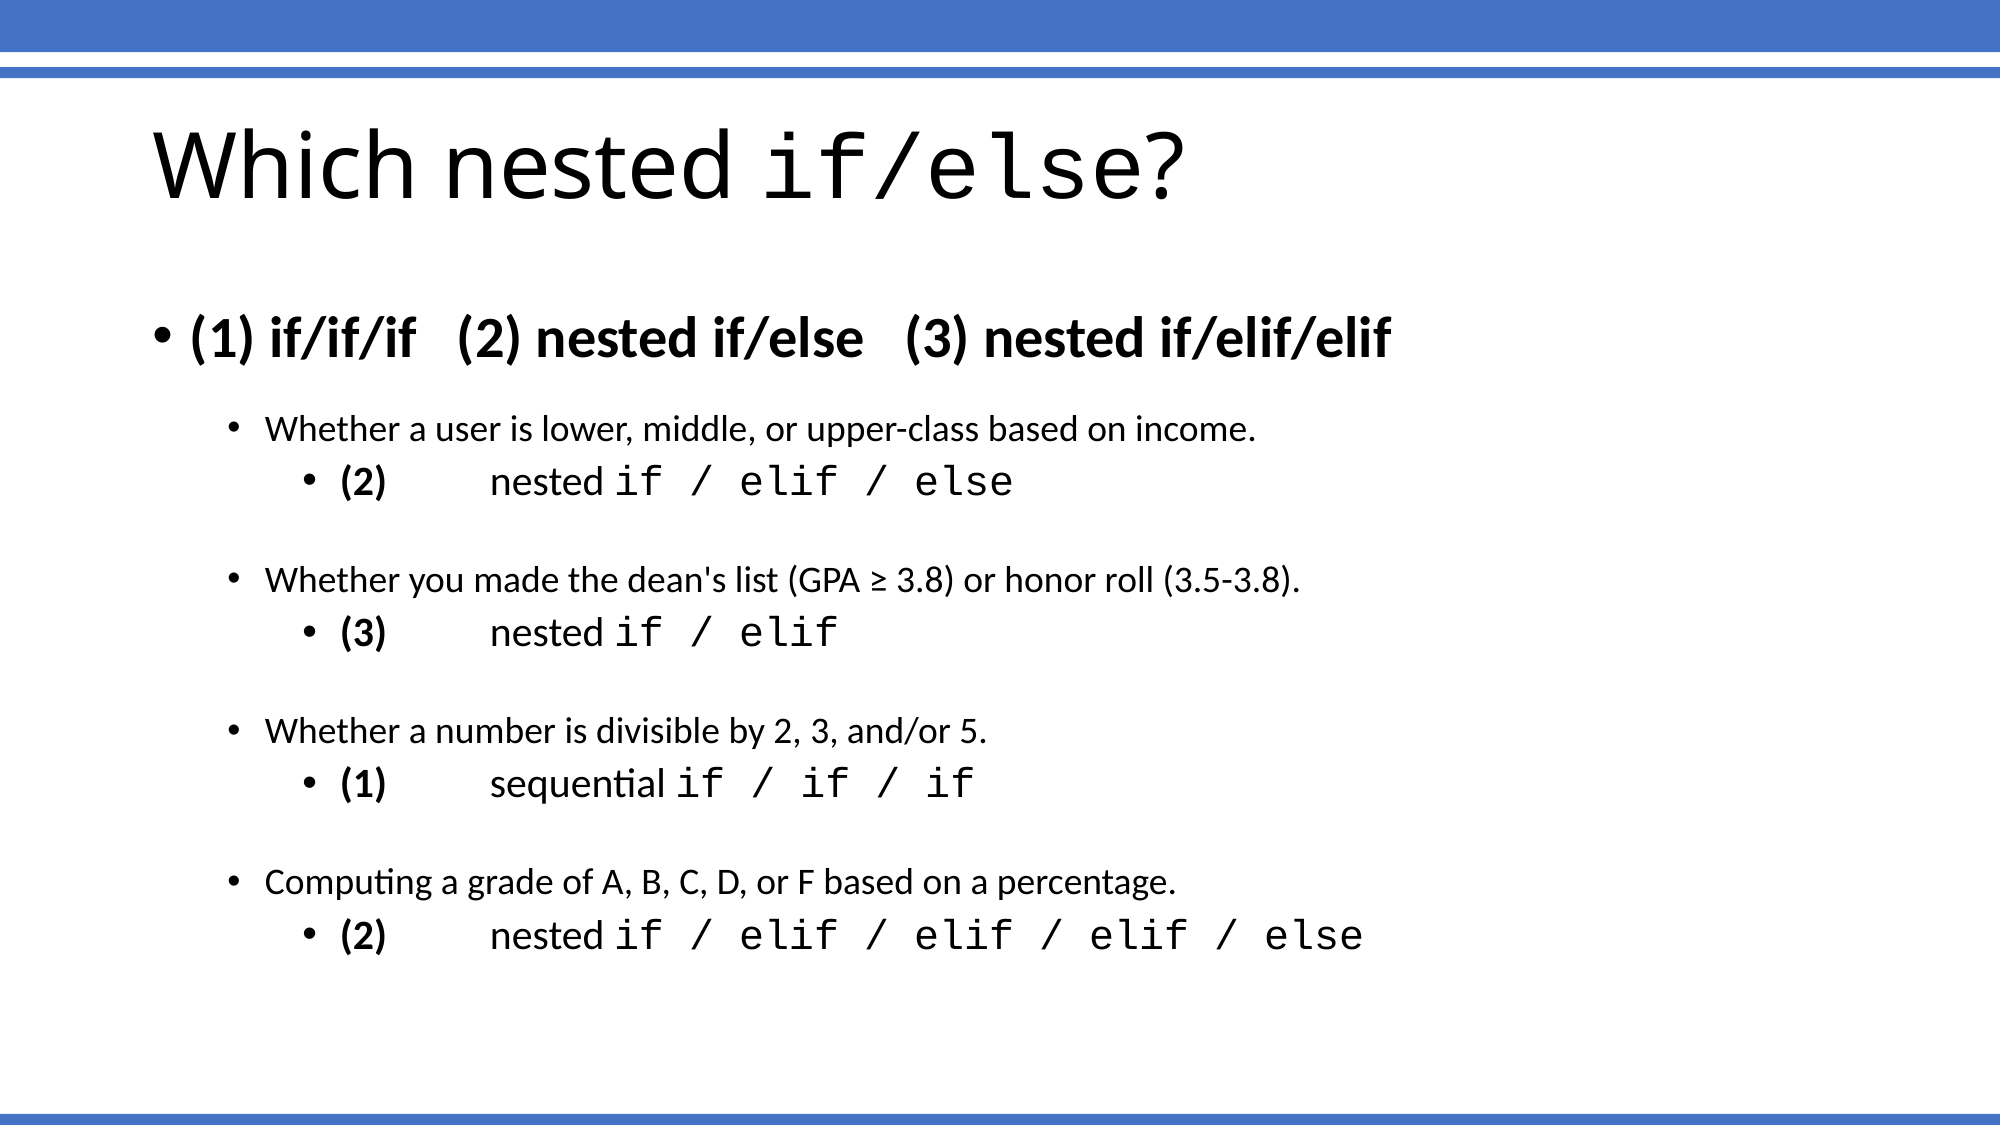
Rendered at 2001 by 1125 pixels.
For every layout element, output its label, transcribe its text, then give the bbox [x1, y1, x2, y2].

list (1) if/if/if (2) nested if/else (3) nested if/elif/elif Whether a user is lower, middle, or upper-class based on income. (2) nested if / elif / else Whether you made the dean's list (GPA ≥ 3.8) or honor roll (3.5-3.8). (3) nested if / elif Whether a number is divisible by 2, 3, and/or 5. (1) sequential if / if / if Computing a grade of A, B, C, D, or F based on a percentage. (2) nested if / elif / elif / elif / else [137, 299, 1863, 1014]
title Which nested if/else? [137, 59, 1863, 278]
